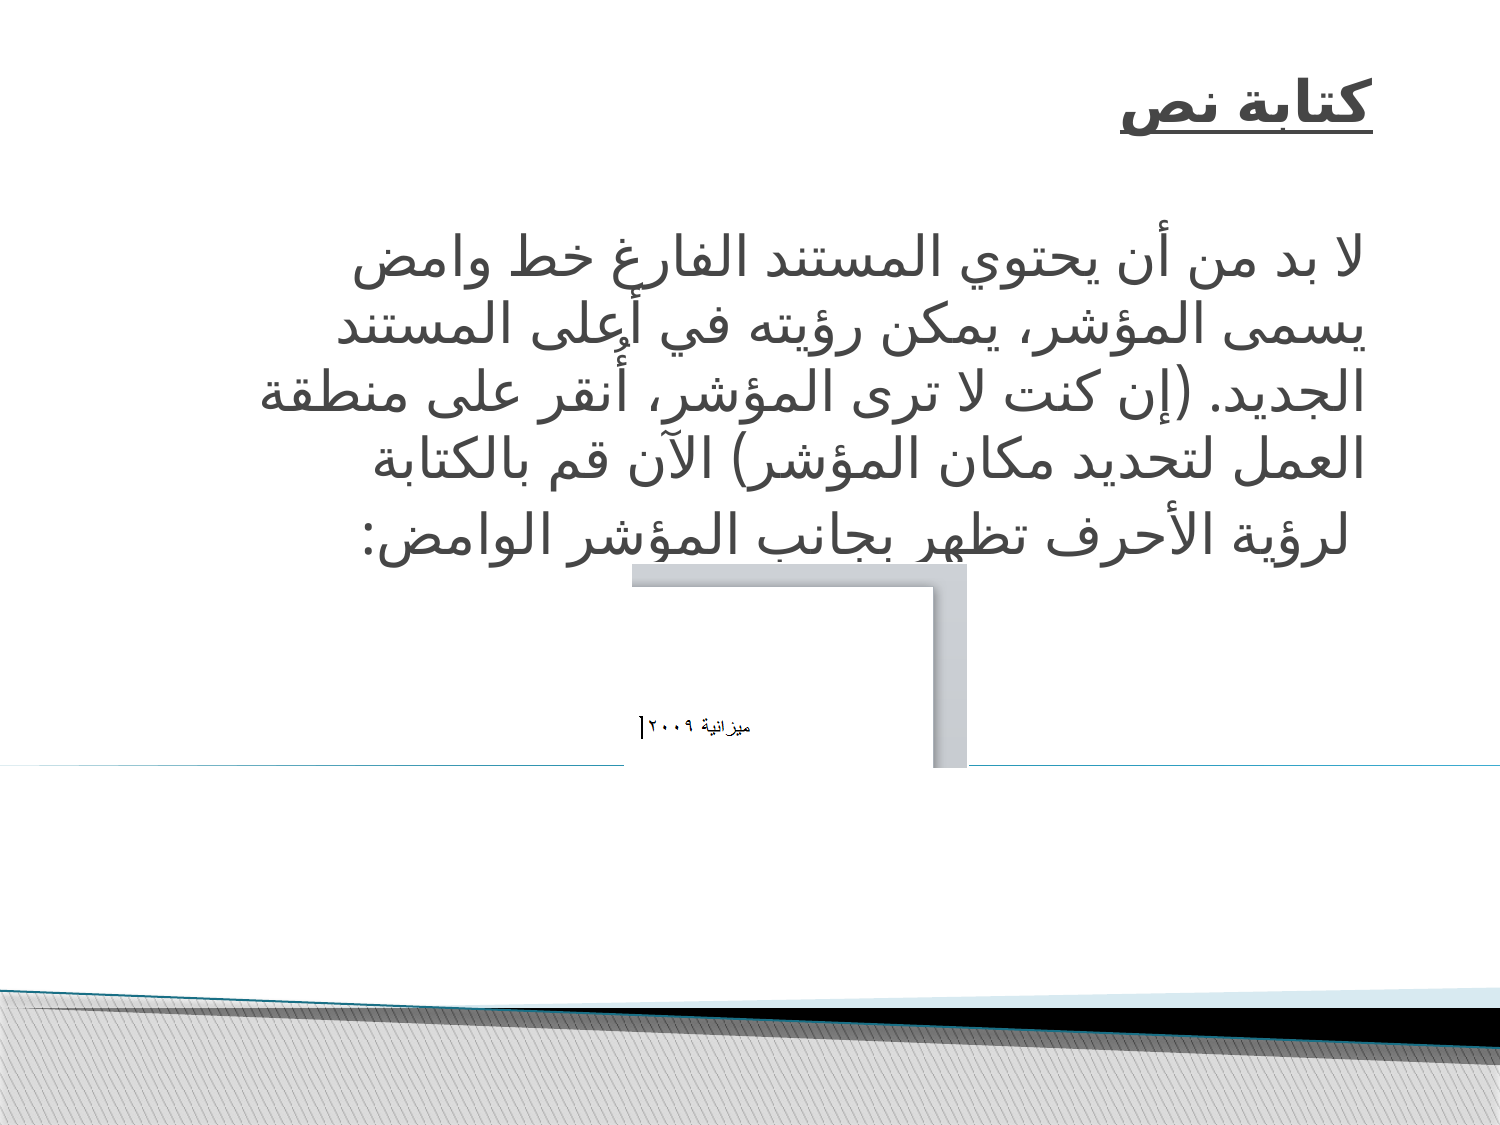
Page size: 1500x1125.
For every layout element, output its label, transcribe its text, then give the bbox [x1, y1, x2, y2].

picture [624, 562, 969, 773]
title كتابة نص [112, 37, 1388, 142]
subtitle لا بد من أن يحتوي المستند الفارغ خط وامض يسمى المؤشر، يمكن رؤيته في أعلى المستند الجديد. (إن كنت لا ترى المؤشر، أُنقر على منطقة العمل لتحديد مكان المؤشر) الآن قم بالكتابة لرؤية الأحرف تظهر بجانب المؤشر الوامض: [225, 212, 1375, 988]
picture [5, 1008, 1500, 1066]
